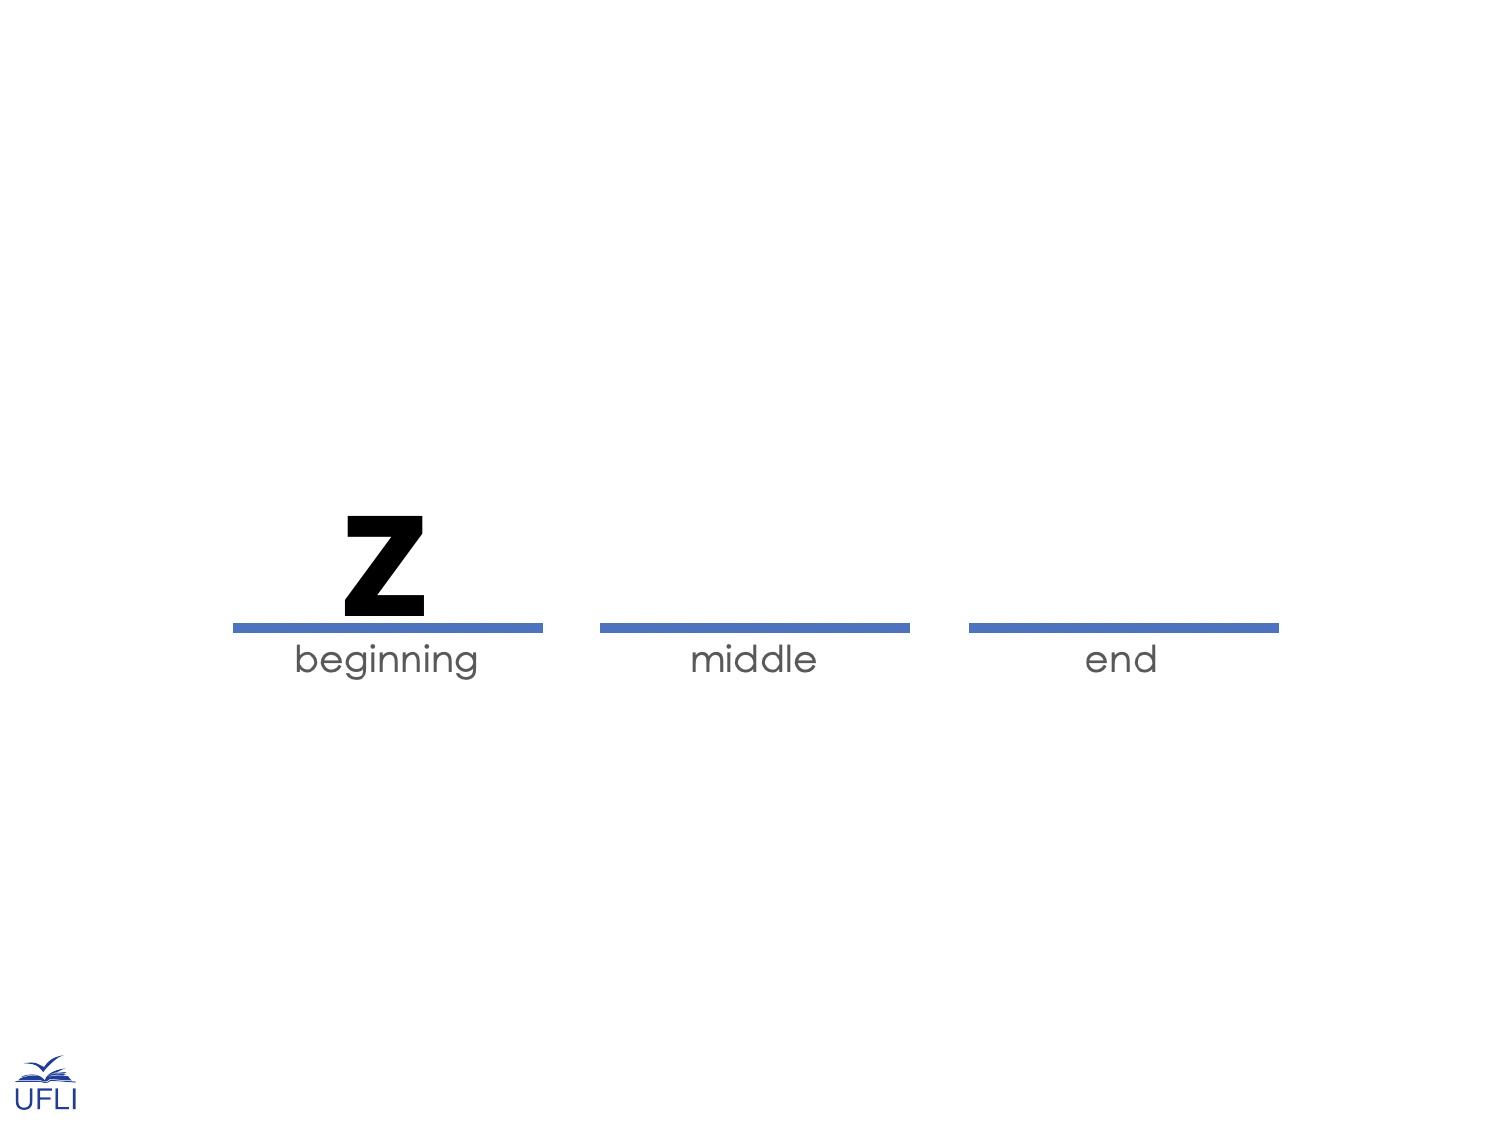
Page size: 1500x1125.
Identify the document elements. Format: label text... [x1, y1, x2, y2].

picture [0, 0, 1500, 1125]
text_box z [264, 425, 506, 661]
